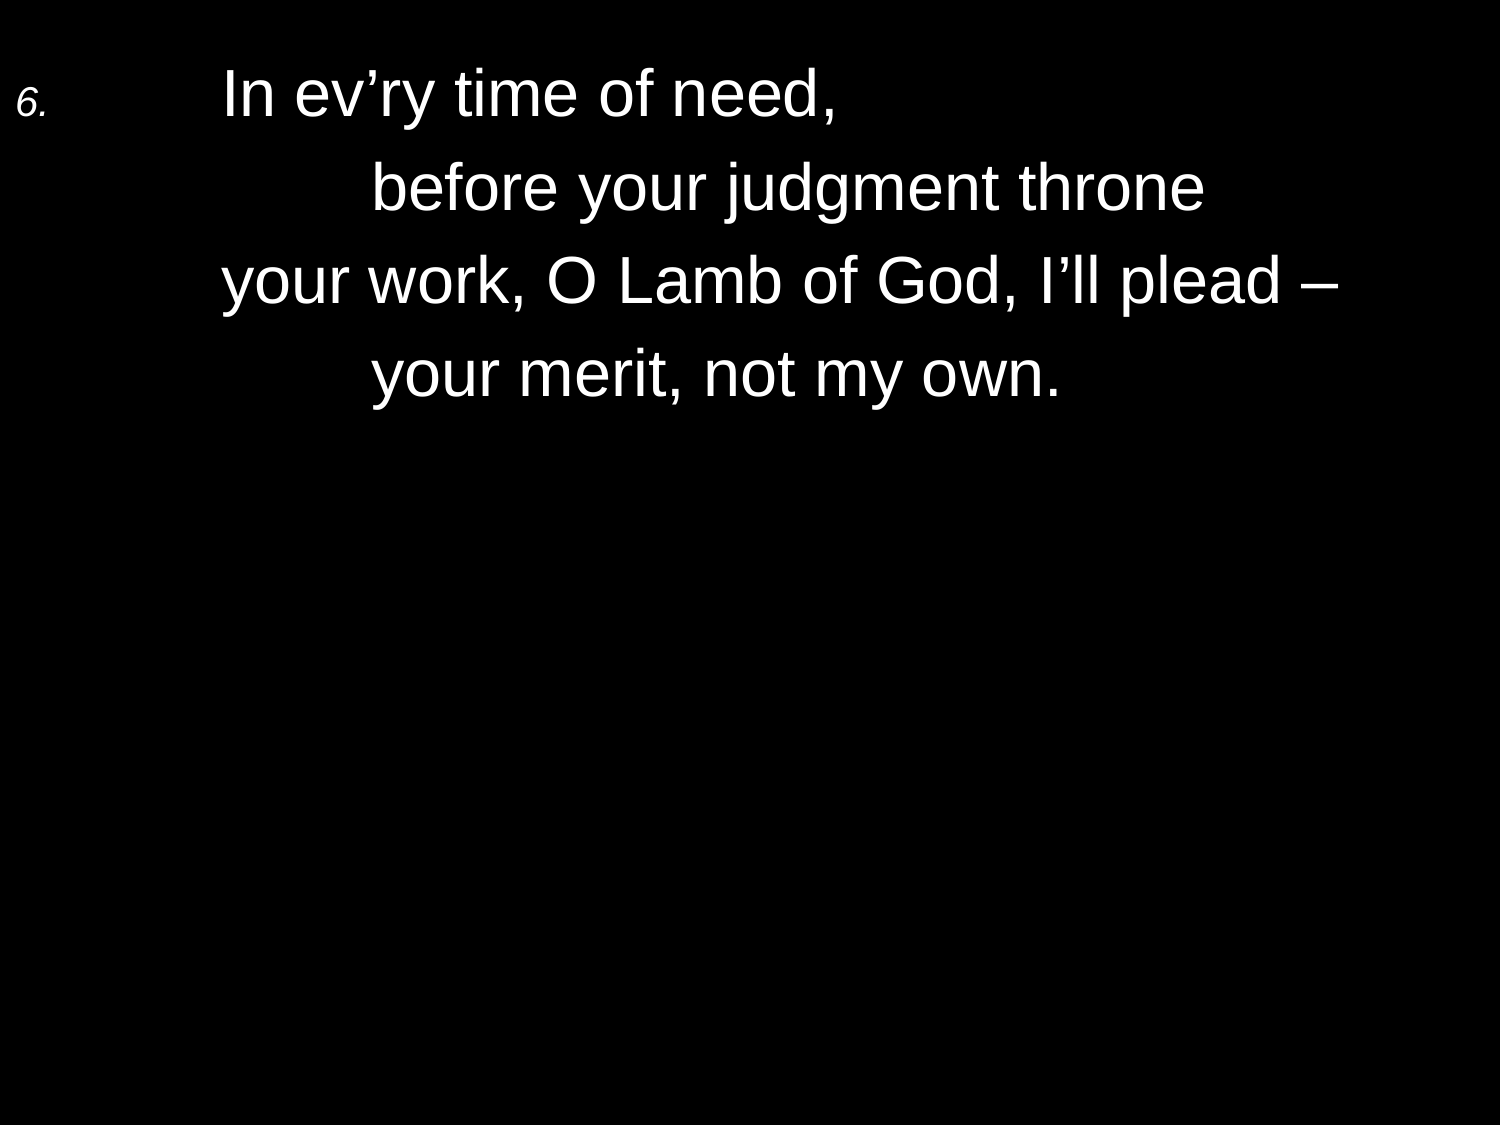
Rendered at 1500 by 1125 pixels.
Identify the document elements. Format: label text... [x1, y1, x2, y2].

list 6. In ev’ry time of need, before your judgment throne your work, O Lamb of God, I’ll plead – your merit, not my own. [0, 42, 1500, 1047]
